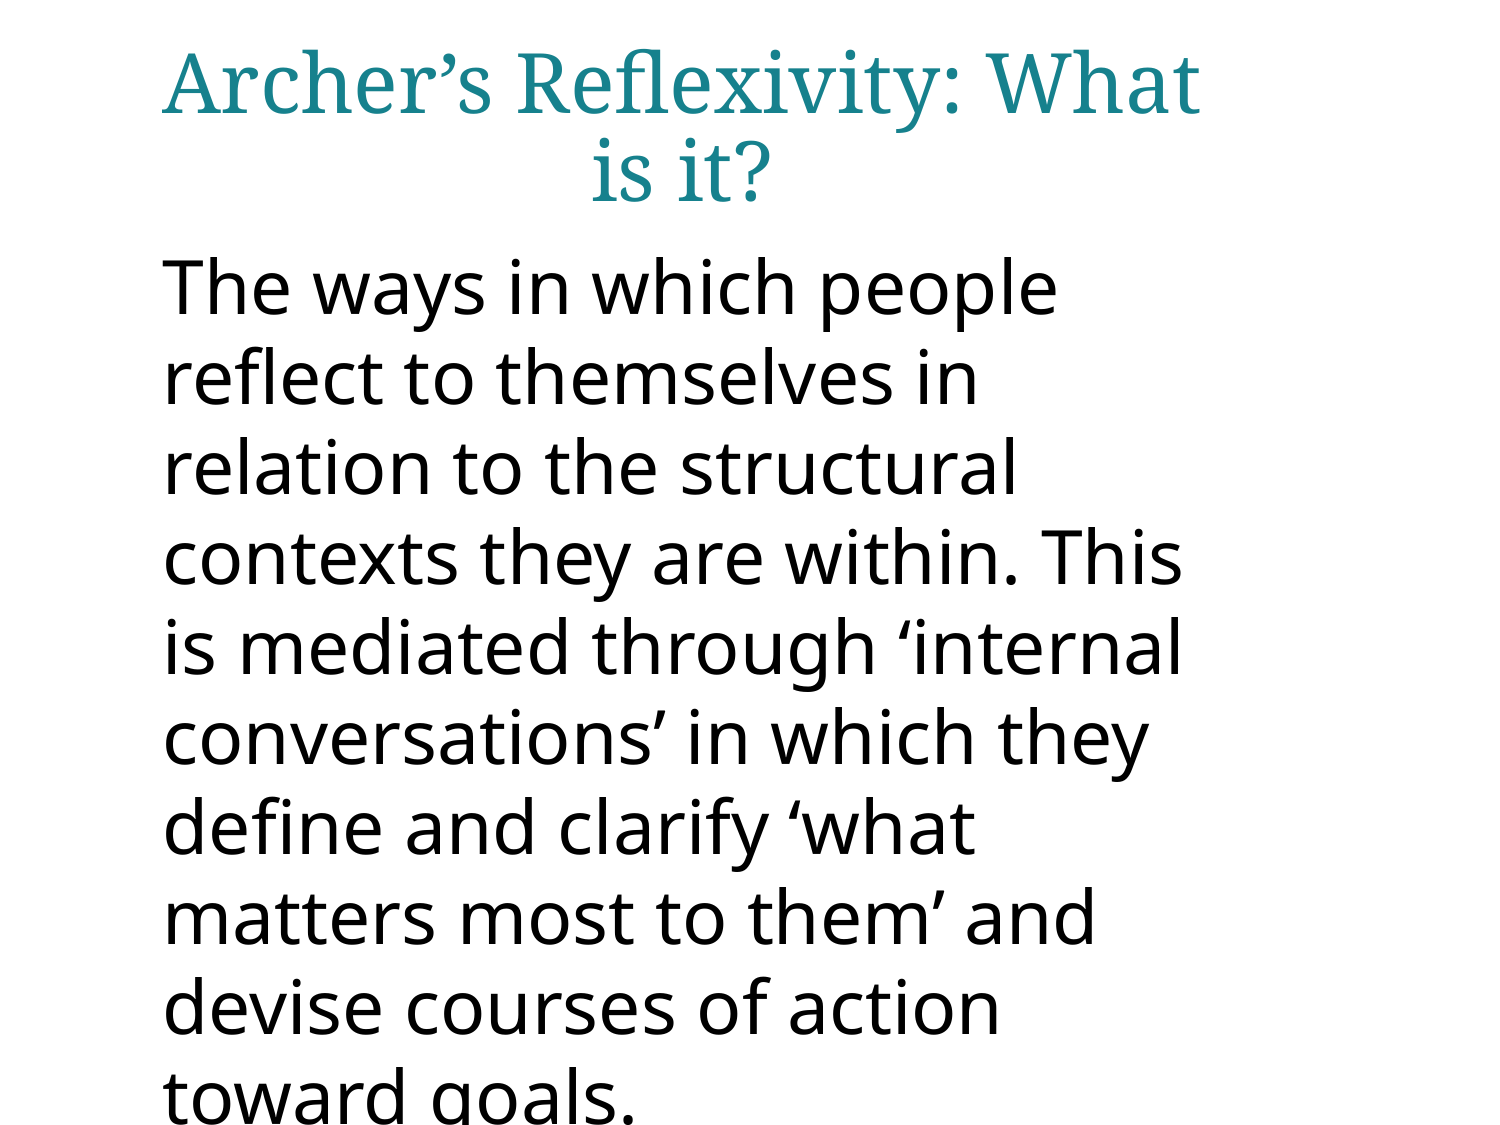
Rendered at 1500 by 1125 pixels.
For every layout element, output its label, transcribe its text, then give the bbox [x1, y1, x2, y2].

list The ways in which people reflect to themselves in relation to the structural contexts they are within. This is mediated through ‘internal conversations’ in which they define and clarify ‘what matters most to them’ and devise courses of action toward goals. [147, 231, 1223, 1047]
list Archer’s Reflexivity: What is it? [147, 42, 1217, 185]
